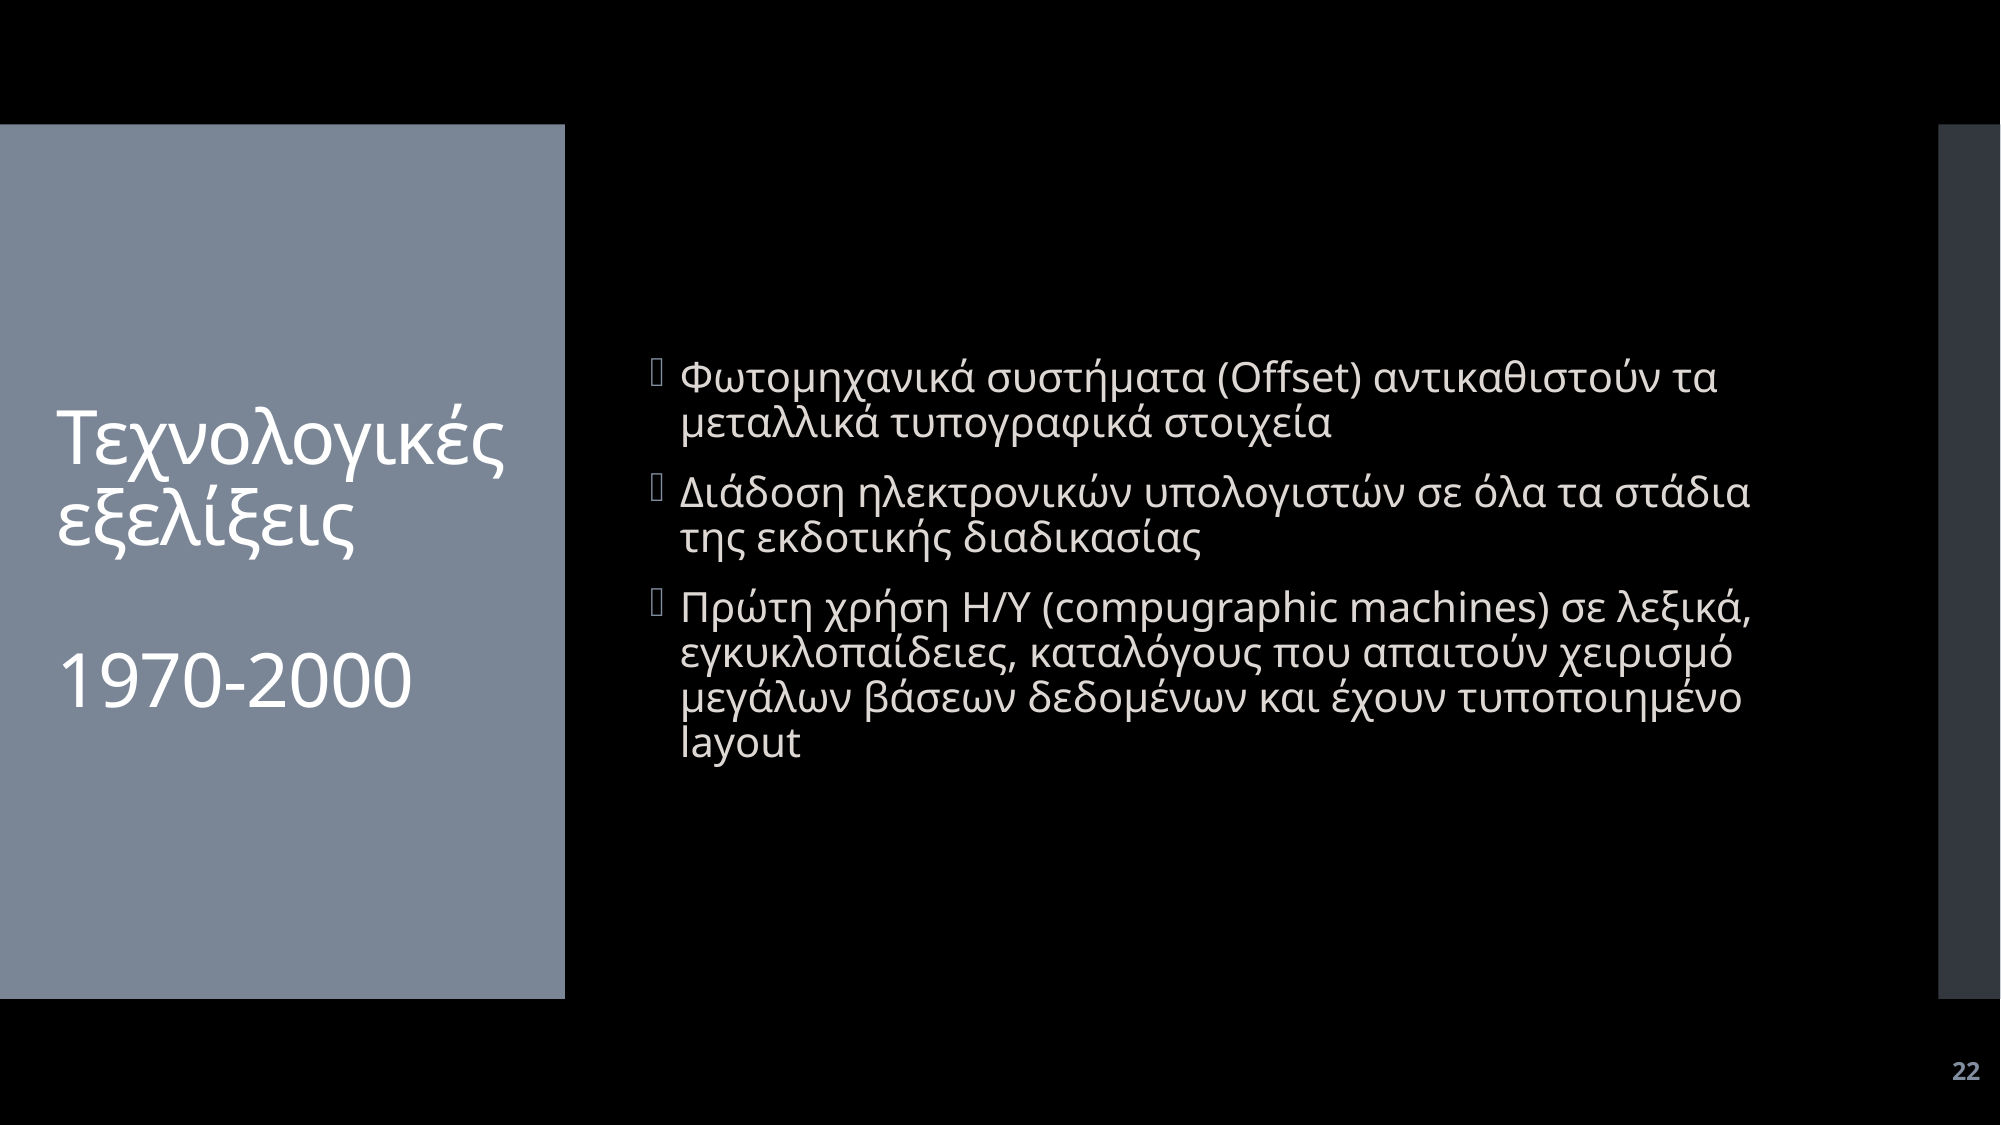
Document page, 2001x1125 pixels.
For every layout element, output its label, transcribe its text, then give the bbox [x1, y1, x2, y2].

title Τεχνολογικές εξελίξεις 1970-2000 [41, 184, 525, 940]
list Φωτομηχανικά συστήματα (Offset) αντικαθιστούν τα μεταλλικά τυπογραφικά στοιχεία Διάδοση ηλεκτρονικών υπολογιστών σε όλα τα στάδια της εκδοτικής διαδικασίας Πρώτη χρήση Η/Υ (compugraphic machines) σε λεξικά, εγκυκλοπαίδειες, καταλόγους που απαιτούν χειρισμό μεγάλων βάσεων δεδομένων και έχουν τυποποιημένο layout [634, 141, 1835, 982]
slide_number 22 [1744, 1042, 1996, 1103]
